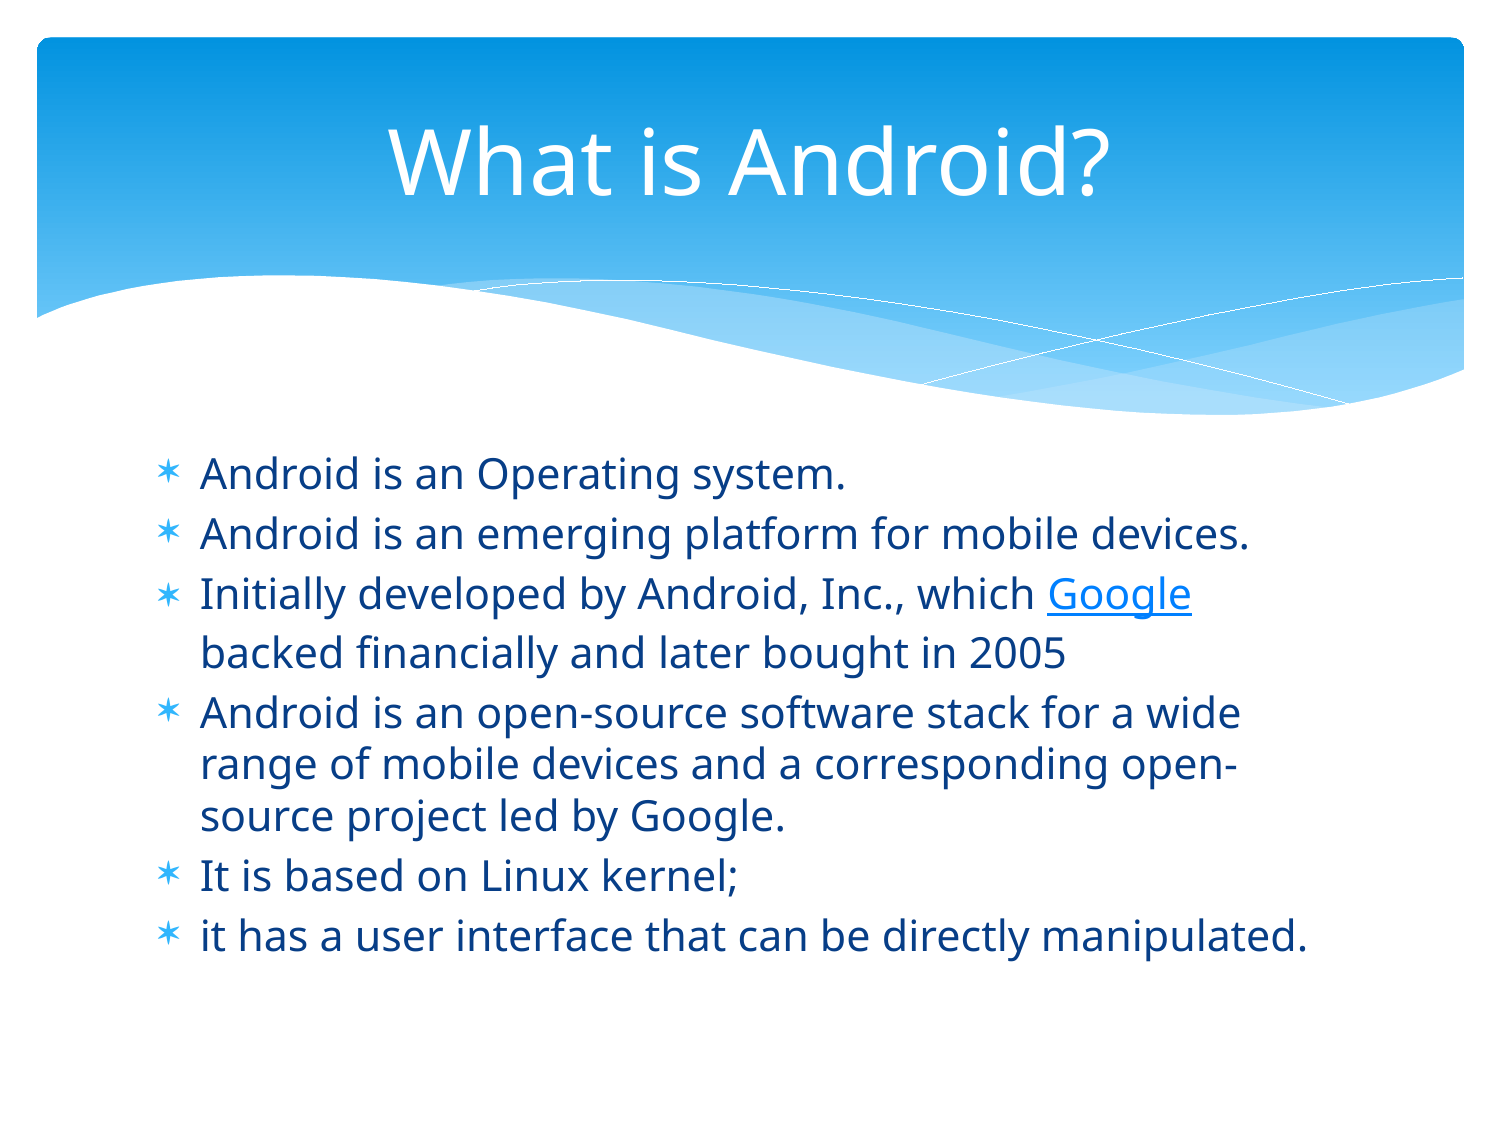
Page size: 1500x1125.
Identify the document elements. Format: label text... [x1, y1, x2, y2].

list Android is an Operating system. Android is an emerging platform for mobile devices. Initially developed by Android, Inc., which Google backed financially and later bought in 2005 Android is an open-source software stack for a wide range of mobile devices and a corresponding open-source project led by Google. It is based on Linux kernel; it has a user interface that can be directly manipulated. [143, 438, 1359, 1005]
title What is Android? [75, 55, 1425, 261]
